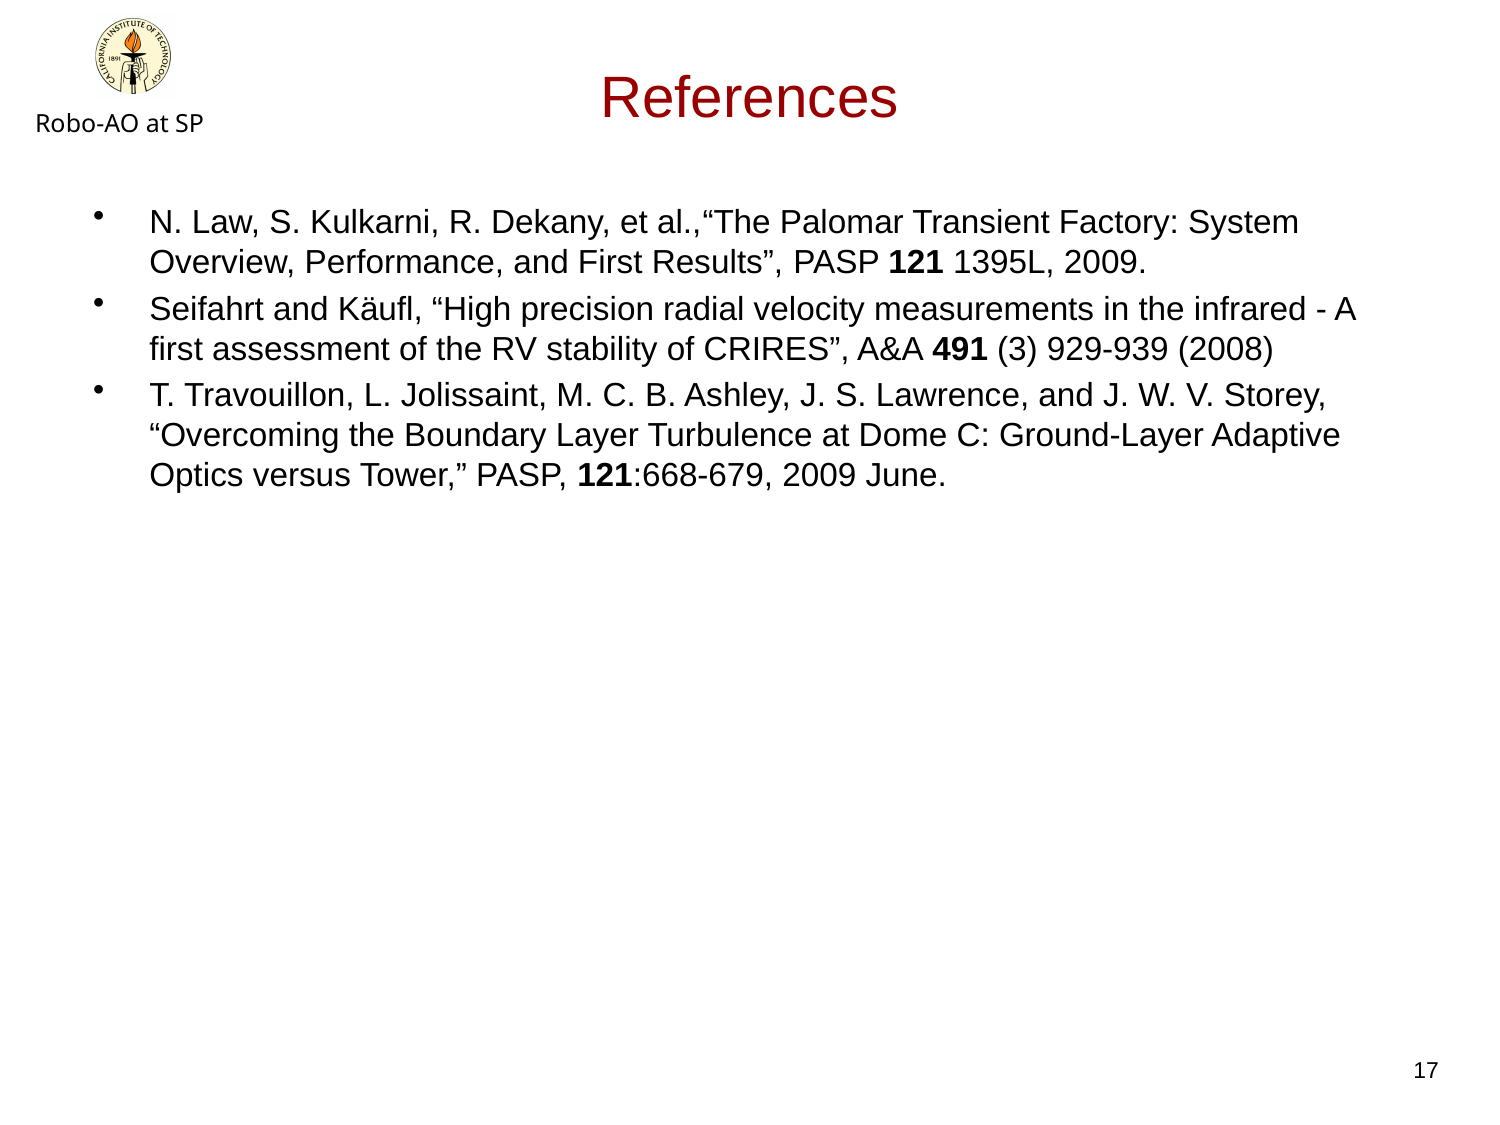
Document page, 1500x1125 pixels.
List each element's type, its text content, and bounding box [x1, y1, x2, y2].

list N. Law, S. Kulkarni, R. Dekany, et al.,“The Palomar Transient Factory: System Overview, Performance, and First Results”, PASP 121 1395L, 2009. Seifahrt and Käufl, “High precision radial velocity measurements in the infrared - A first assessment of the RV stability of CRIRES”, A&A 491 (3) 929-939 (2008) T. Travouillon, L. Jolissaint, M. C. B. Ashley, J. S. Lawrence, and J. W. V. Storey, “Overcoming the Boundary Layer Turbulence at Dome C: Ground-Layer Adaptive Optics versus Tower,” PASP, 121:668-679, 2009 June. [77, 192, 1421, 1046]
slide_number 17 [1378, 1047, 1455, 1099]
picture [95, 12, 175, 40]
title References [74, 40, 1425, 149]
